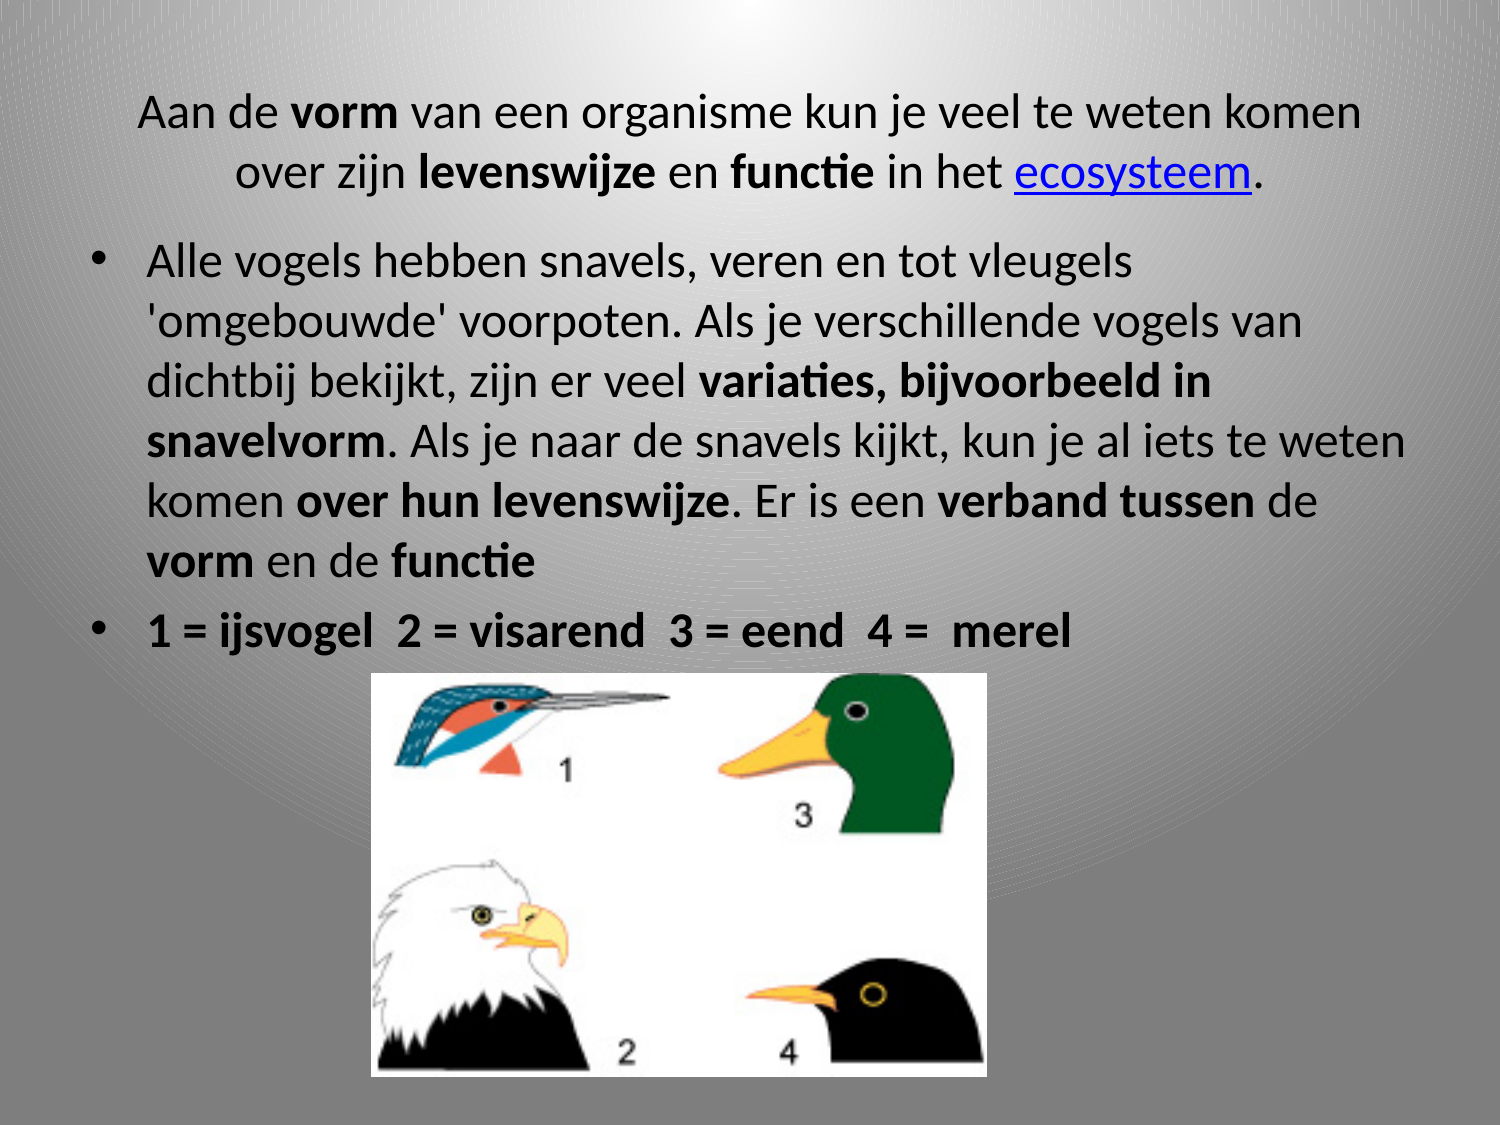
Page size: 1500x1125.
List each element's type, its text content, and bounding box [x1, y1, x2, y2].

list Alle vogels hebben snavels, veren en tot vleugels 'omgebouwde' voorpoten. Als je verschillende vogels van dichtbij bekijkt, zijn er veel variaties, bijvoorbeeld in snavelvorm. Als je naar de snavels kijkt, kun je al iets te weten komen over hun levenswijze. Er is een verband tussen de vorm en de functie 1 = ijsvogel 2 = visarend 3 = eend 4 = merel [75, 219, 1425, 1106]
picture [371, 672, 987, 1077]
title Aan de vorm van een organisme kun je veel te weten komen over zijn levenswijze en functie in het ecosysteem. [75, 45, 1425, 219]
